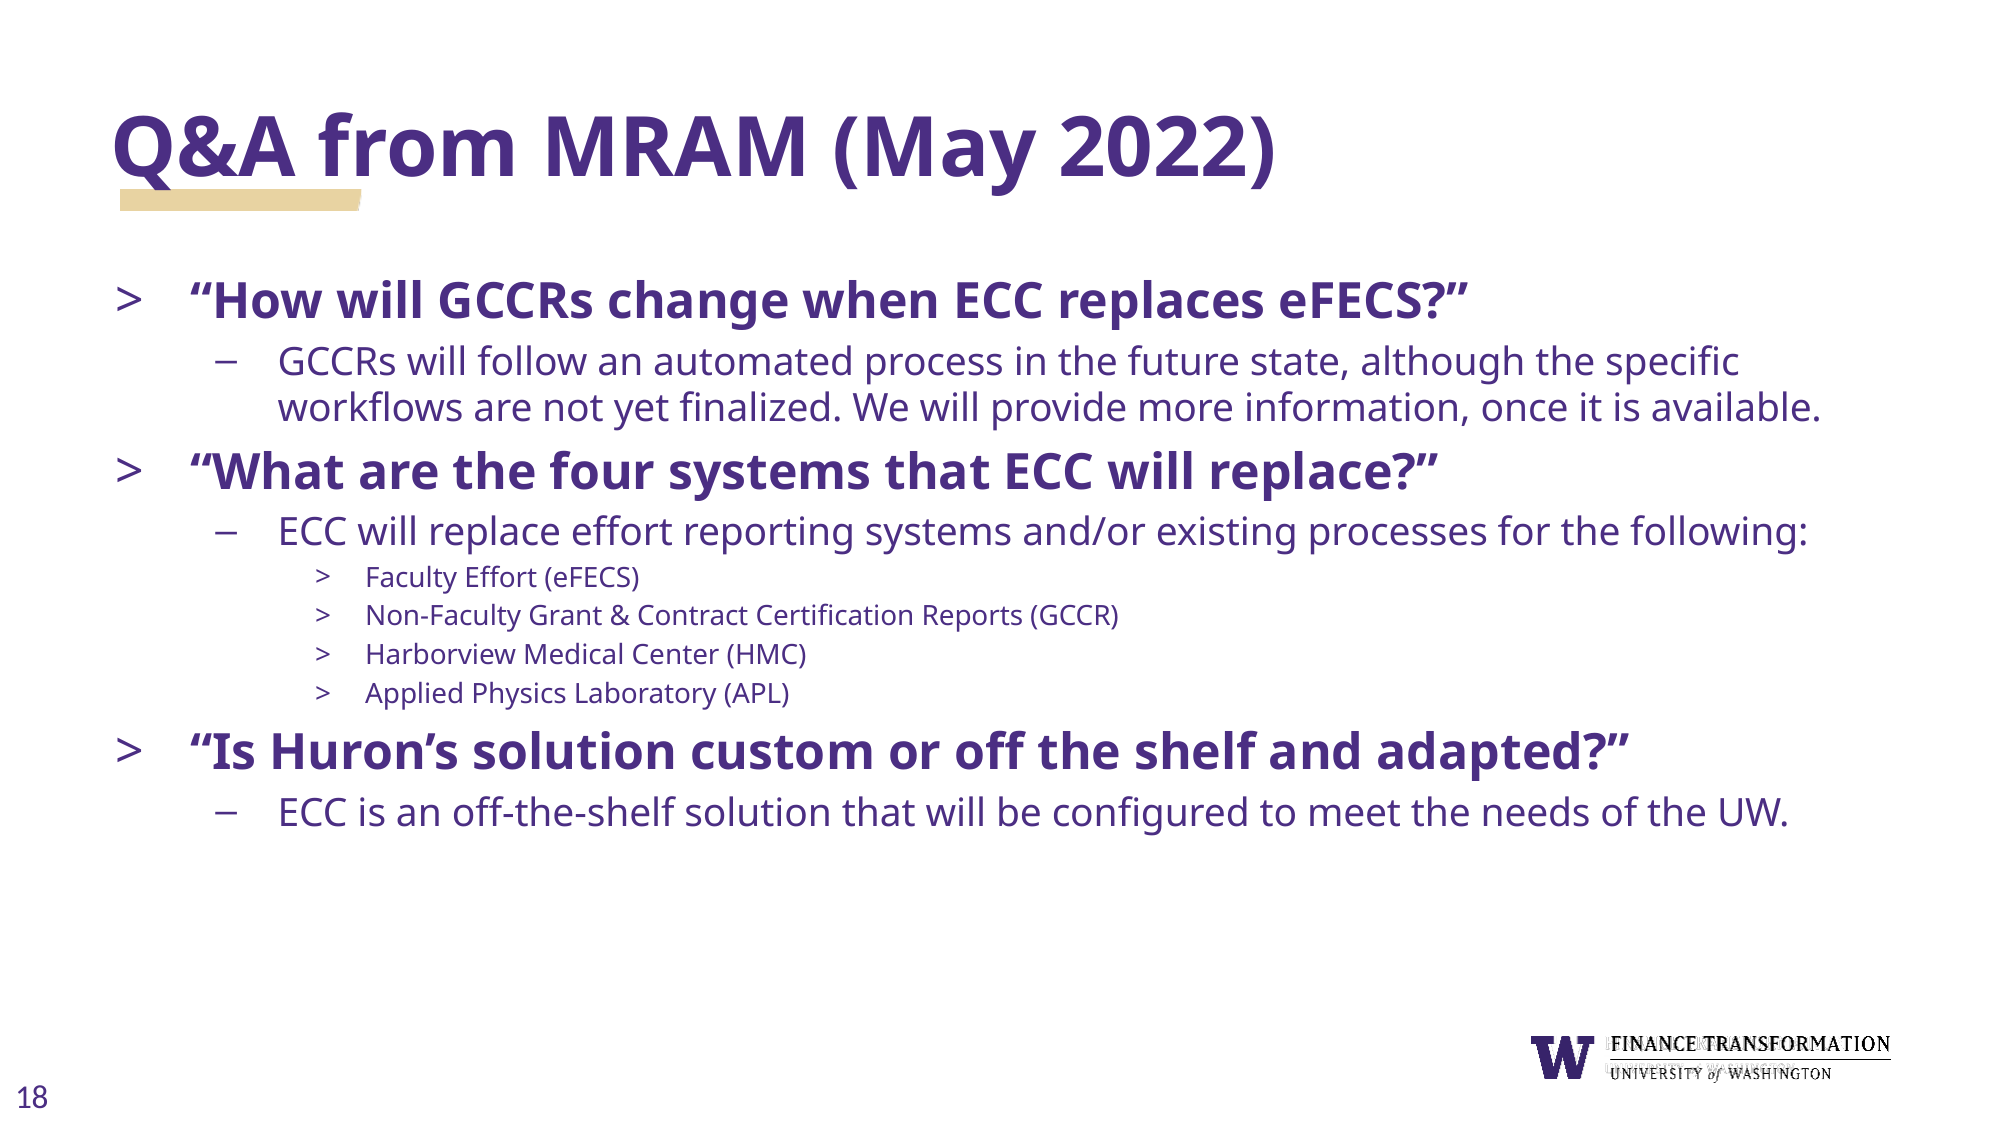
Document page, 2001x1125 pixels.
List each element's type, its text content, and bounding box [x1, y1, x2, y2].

slide_number 18 [0, 1064, 127, 1125]
list “How will GCCRs change when ECC replaces eFECS?” GCCRs will follow an automated process in the future state, although the specific workflows are not yet finalized. We will provide more information, once it is available. “What are the four systems that ECC will replace?” ECC will replace effort reporting systems and/or existing processes for the following: Faculty Effort (eFECS) Non-Faculty Grant & Contract Certification Reports (GCCR) Harborview Medical Center (HMC) Applied Physics Laboratory (APL) “Is Huron’s solution custom or off the shelf and adapted?” ECC is an off-the-shelf solution that will be configured to meet the needs of the UW. [95, 258, 1889, 993]
picture [1531, 1036, 1891, 1083]
title Q&A from MRAM (May 2022) [95, 91, 1889, 201]
